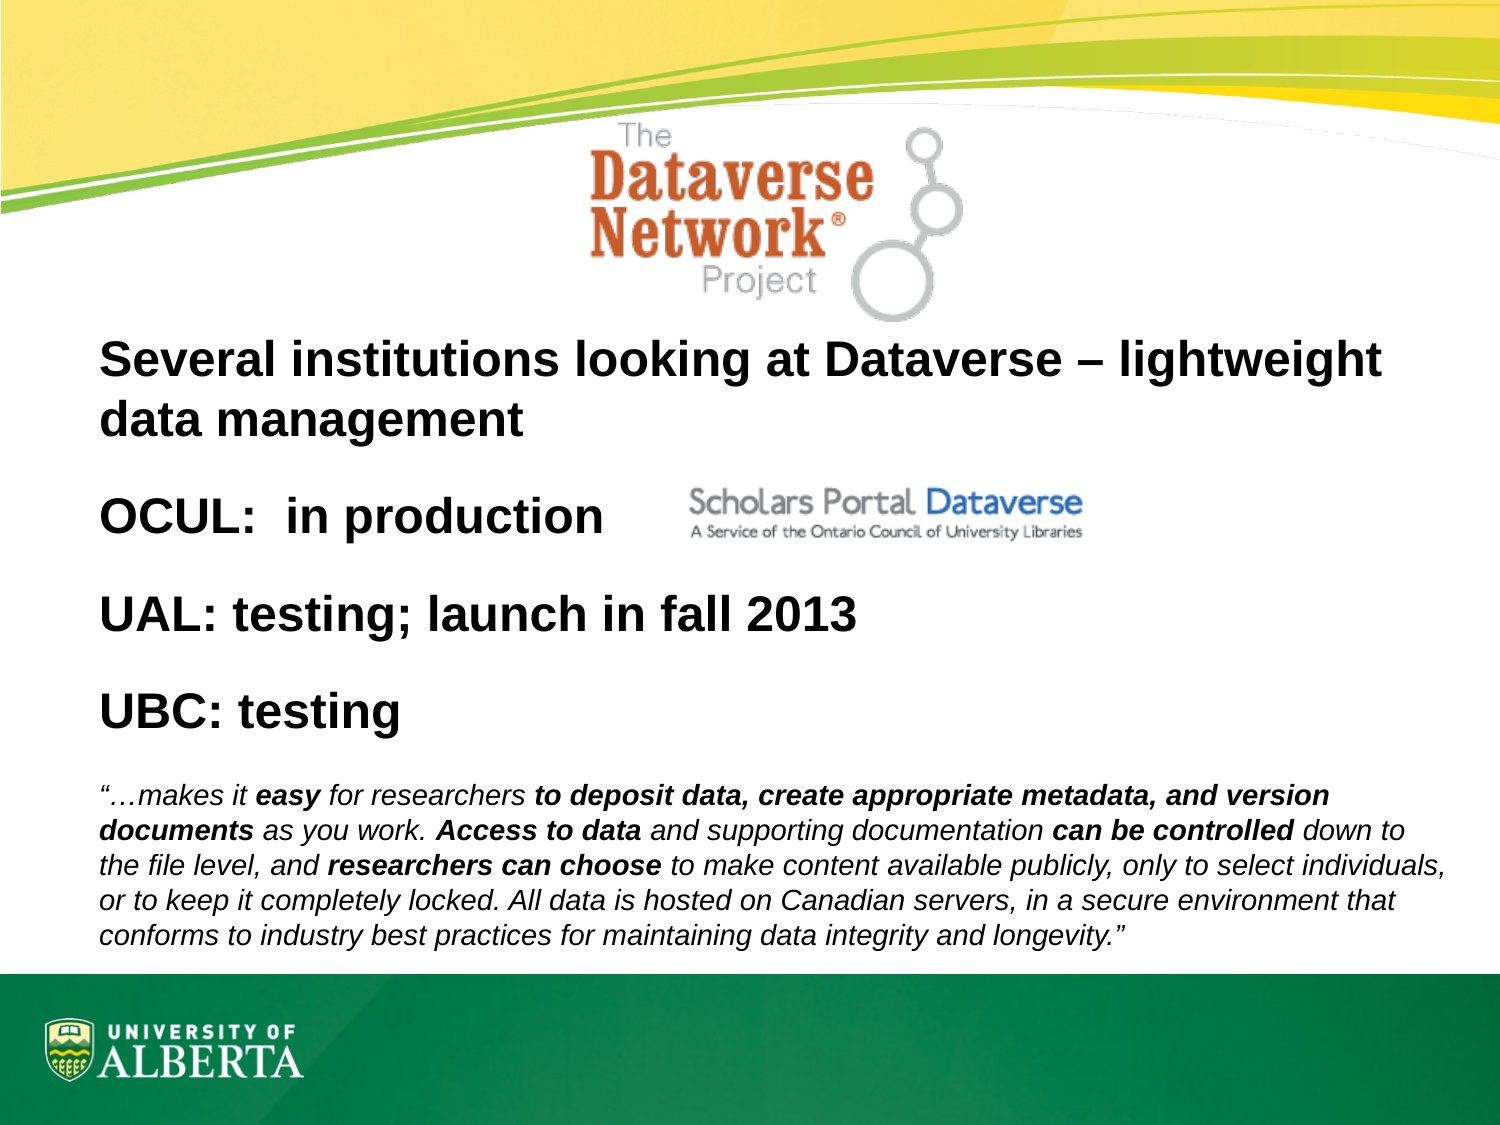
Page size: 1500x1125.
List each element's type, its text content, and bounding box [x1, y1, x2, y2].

list Several institutions looking at Dataverse – lightweight data management OCUL: in production UAL: testing; launch in fall 2013 UBC: testing “…makes it easy for researchers to deposit data, create appropriate metadata, and version documents as you work. Access to data and supporting documentation can be controlled down to the file level, and researchers can choose to make content available publicly, only to select individuals, or to keep it completely locked. All data is hosted on Canadian servers, in a secure environment that conforms to industry best practices for maintaining data integrity and longevity.” [84, 318, 1467, 983]
picture [687, 471, 1087, 549]
picture [0, 974, 1500, 1125]
picture [2, 0, 1500, 322]
